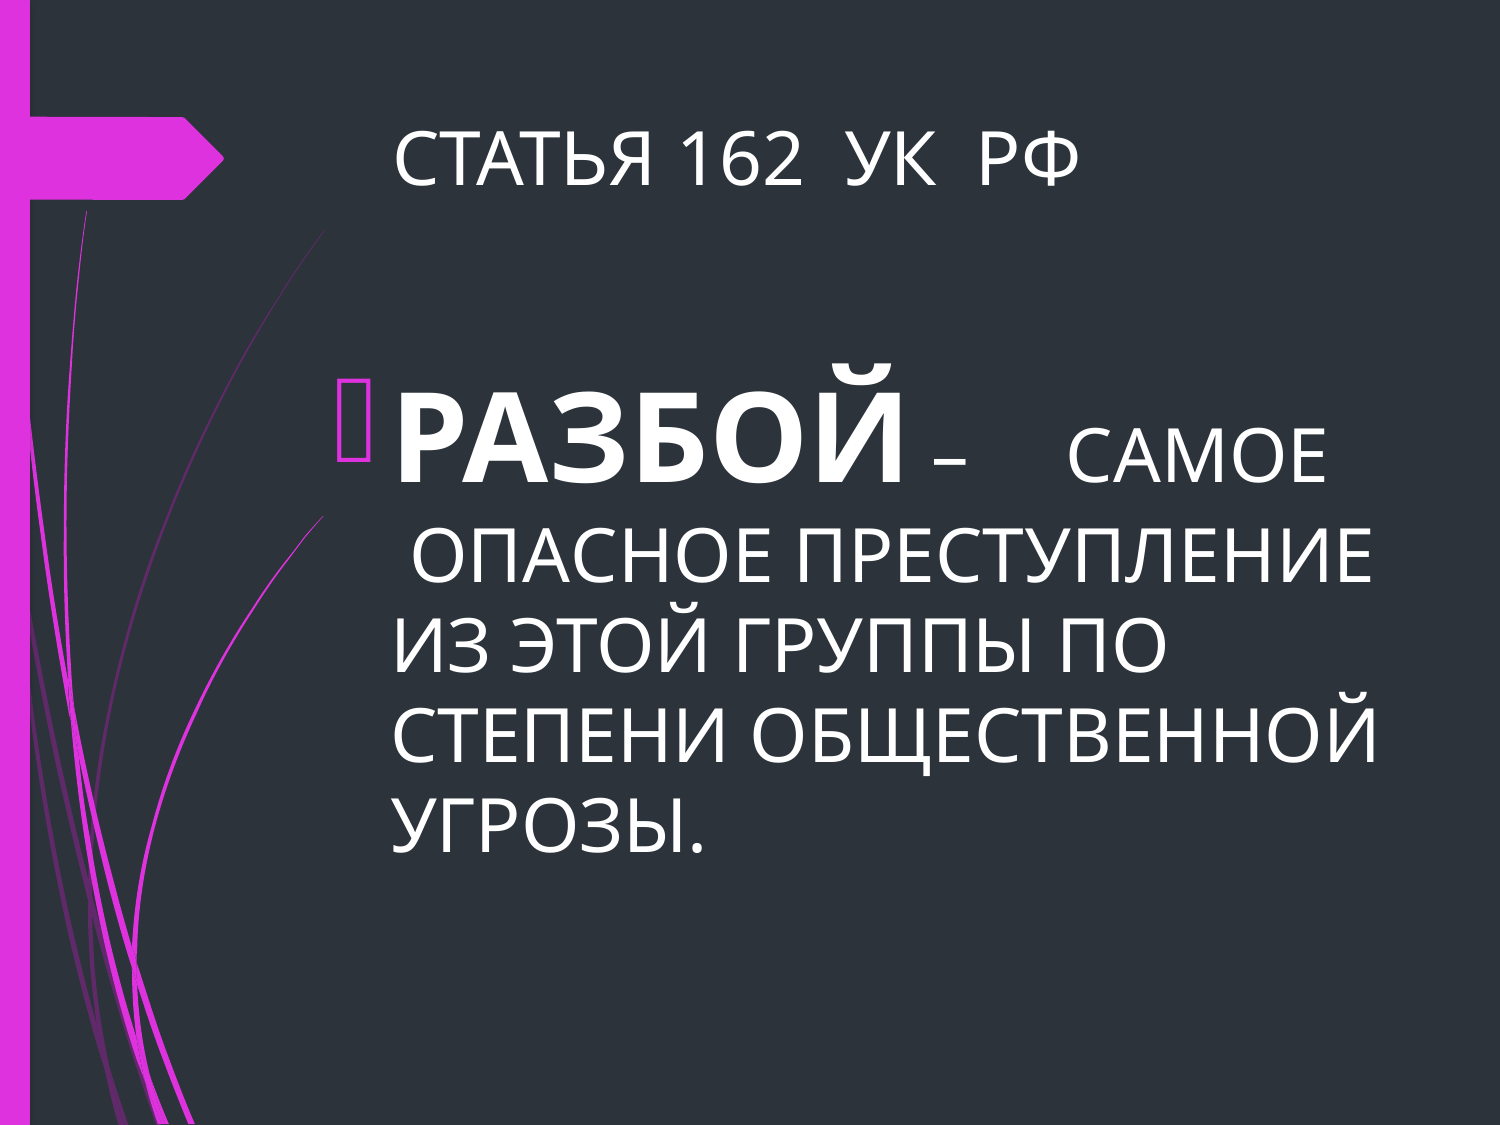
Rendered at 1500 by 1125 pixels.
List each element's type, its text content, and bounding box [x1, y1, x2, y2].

title СТАТЬЯ 162 УК РФ [319, 102, 1400, 313]
list РАЗБОЙ – САМОЕ ОПАСНОЕ ПРЕСТУПЛЕНИЕ ИЗ ЭТОЙ ГРУППЫ ПО СТЕПЕНИ ОБЩЕСТВЕННОЙ УГРОЗЫ. [318, 350, 1400, 970]
